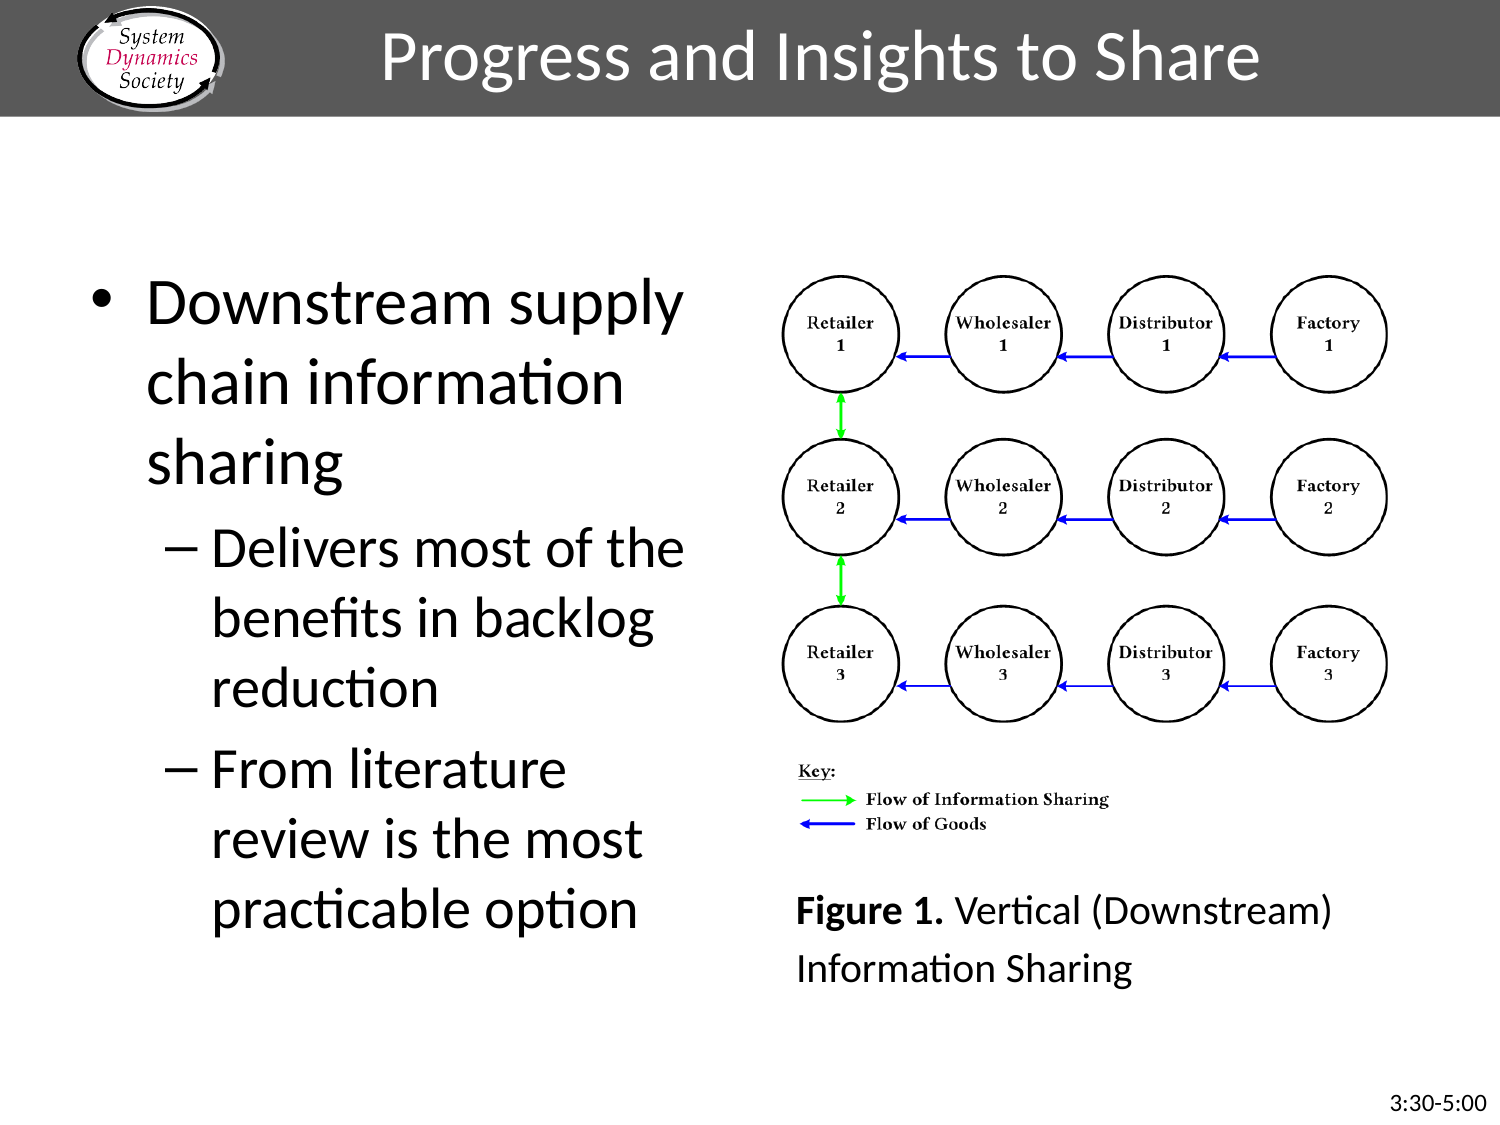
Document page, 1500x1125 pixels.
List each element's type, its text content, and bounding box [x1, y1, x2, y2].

text_box 3:30-5:00 [1374, 1079, 1500, 1125]
list Downstream supply chain information sharing Delivers most of the benefits in backlog reduction From literature review is the most practicable option [75, 249, 713, 993]
title Progress and Insights to Share [217, 0, 1425, 103]
text_box [0, 0, 217, 119]
text_box [226, 0, 1500, 119]
picture [780, 274, 1388, 837]
text_box Figure 1. Vertical (Downstream) Information Sharing [781, 874, 1419, 1013]
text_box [77, 7, 226, 112]
